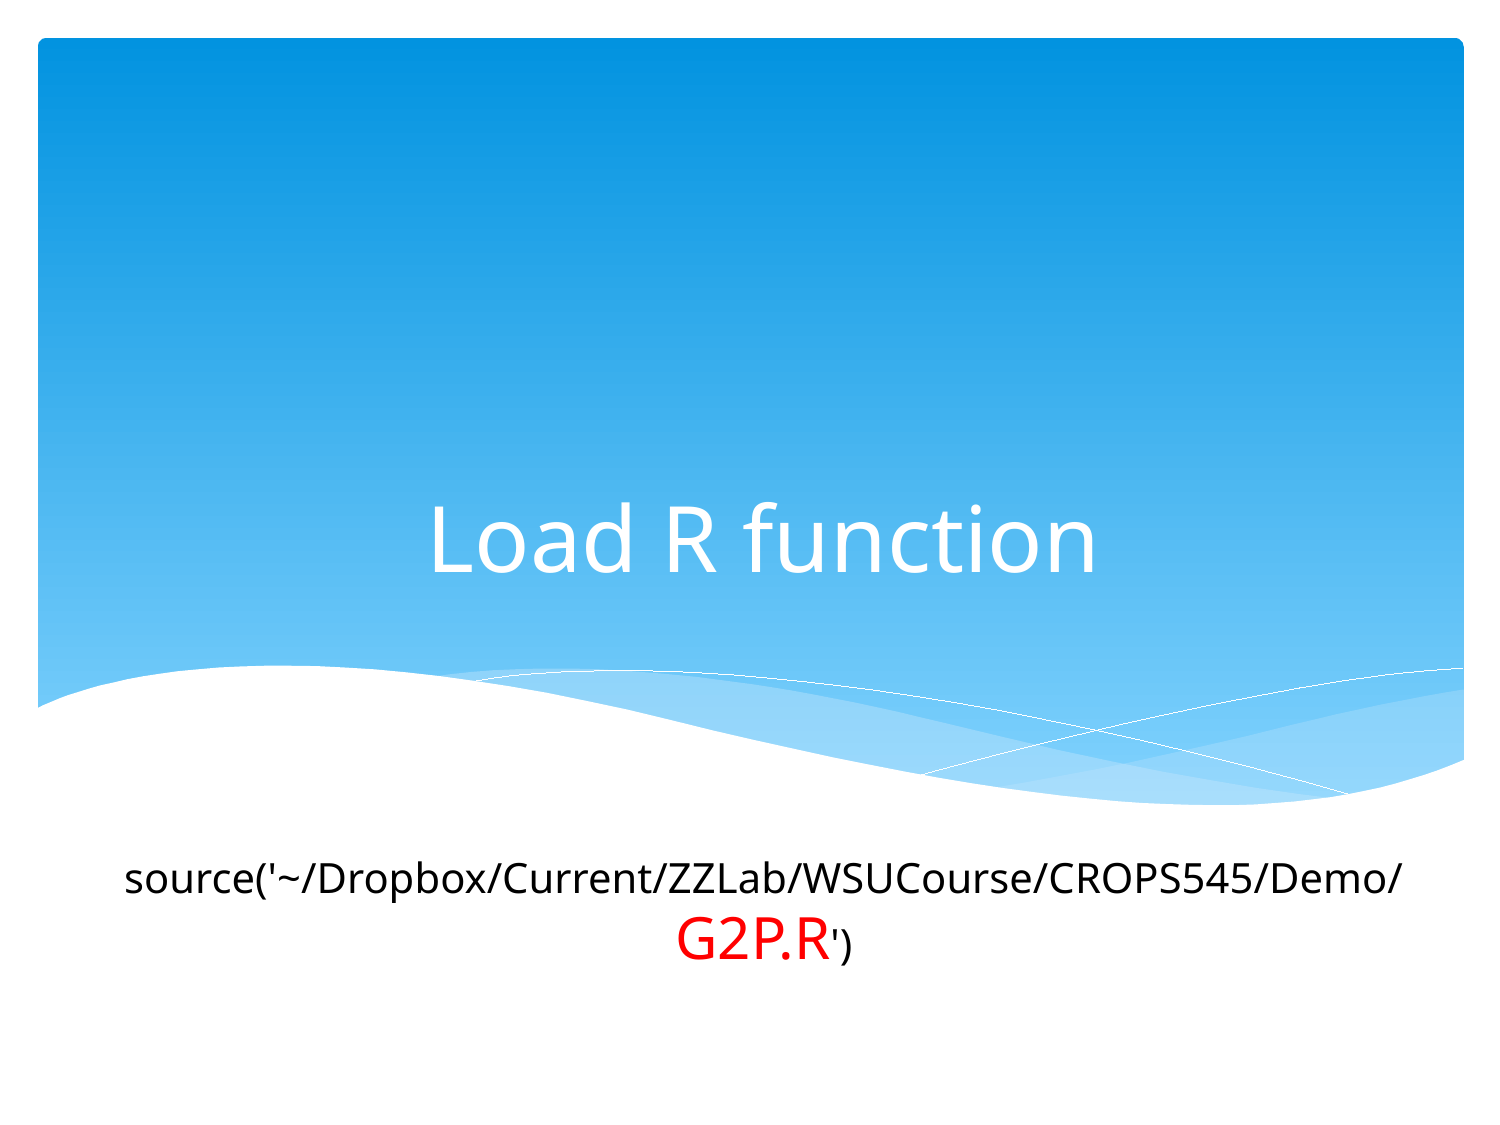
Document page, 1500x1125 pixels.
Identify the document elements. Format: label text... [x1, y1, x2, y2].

title Load R function [126, 473, 1402, 656]
text_box source('~/Dropbox/Current/ZZLab/WSUCourse/CROPS545/Demo/G2P.R') [58, 844, 1470, 979]
